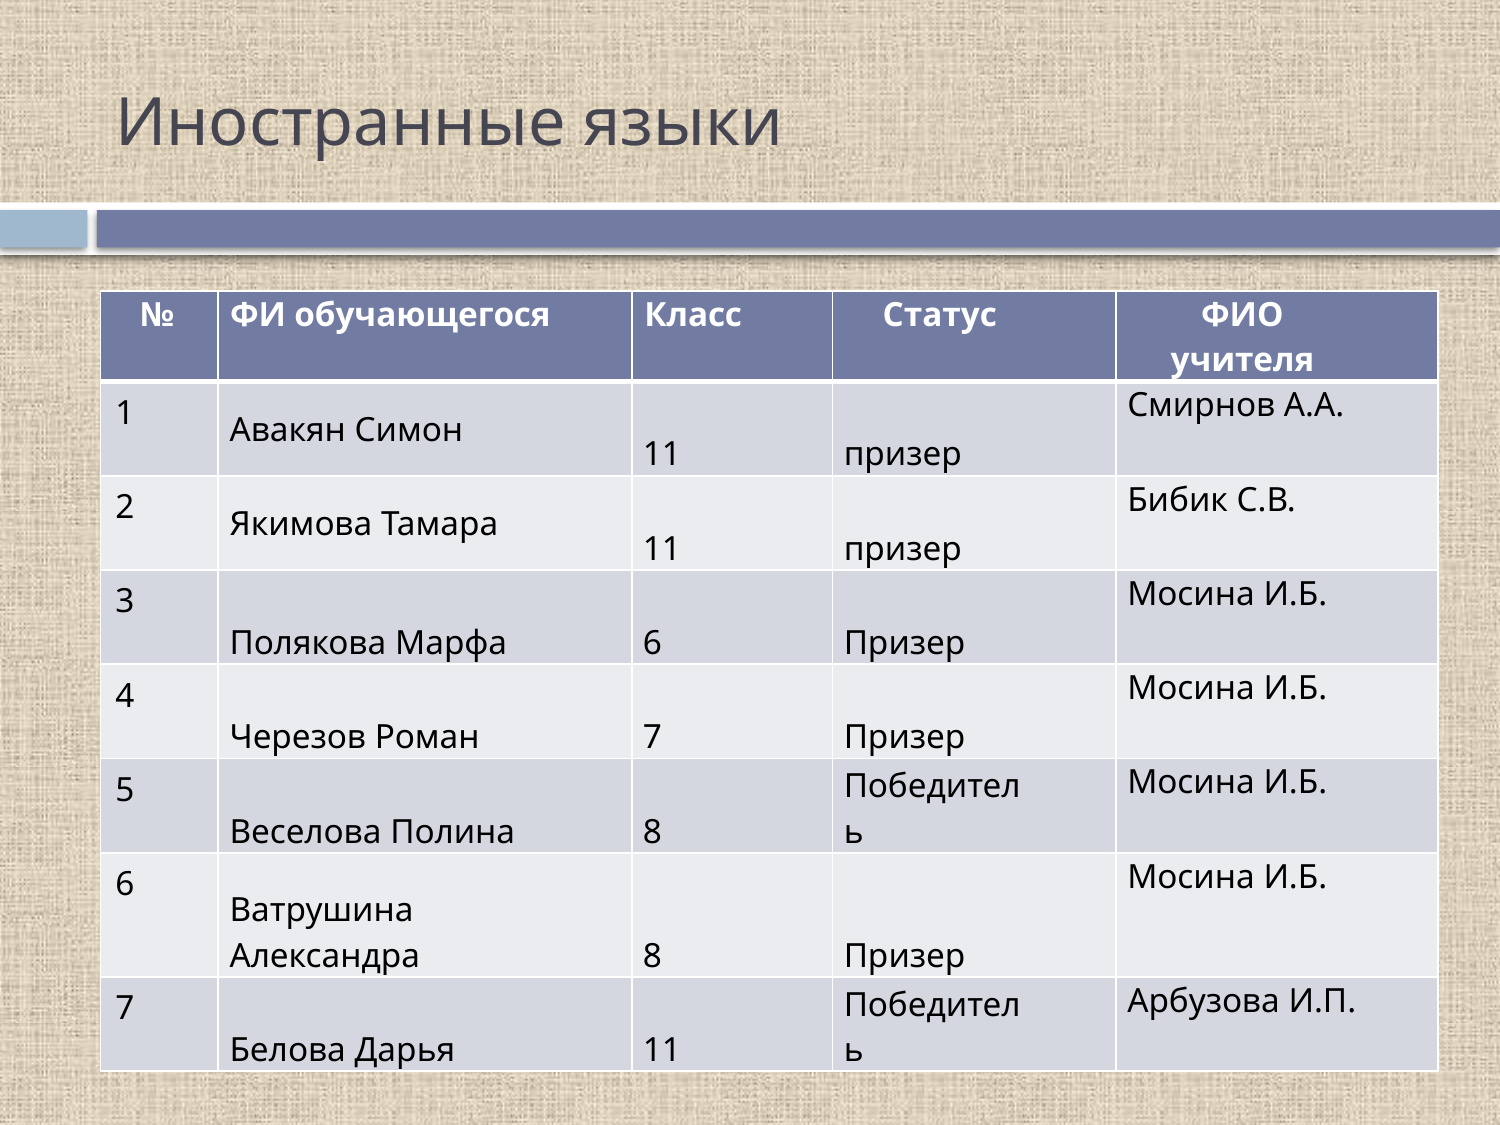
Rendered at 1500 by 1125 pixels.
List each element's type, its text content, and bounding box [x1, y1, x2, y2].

table_cell Мосина И.Б. [1117, 665, 1437, 758]
table_cell Ватрушина Александра [219, 854, 631, 976]
table_cell Авакян Симон [219, 384, 631, 475]
table_cell Бибик С.В. [1117, 477, 1437, 569]
table_cell 8 [633, 854, 832, 976]
table_cell 1 [101, 384, 217, 475]
table_cell призер [833, 477, 1115, 569]
table_cell Веселова Полина [219, 759, 631, 852]
picture [0, 0, 1500, 202]
table_cell Победитель [833, 759, 1115, 852]
table_cell Смирнов А.А. [1117, 384, 1437, 475]
table_cell 3 [101, 571, 217, 663]
table_cell Призер [833, 571, 1115, 663]
table_cell 6 [101, 854, 217, 976]
table_cell 8 [633, 759, 832, 852]
table_cell 7 [101, 978, 217, 1070]
table_cell призер [833, 384, 1115, 475]
table_cell Мосина И.Б. [1117, 759, 1437, 852]
table_cell Якимова Тамара [219, 477, 631, 569]
table_cell 2 [101, 477, 217, 569]
table_cell Мосина И.Б. [1117, 571, 1437, 663]
title Иностранные языки [100, 37, 1438, 200]
table_cell Арбузова И.П. [1117, 978, 1437, 1070]
table_cell 5 [101, 759, 217, 852]
table_cell Победитель [833, 978, 1115, 1070]
table_cell Полякова Марфа [219, 571, 631, 663]
table_header ФИО учителя [1117, 292, 1437, 379]
table_cell Белова Дарья [219, 978, 631, 1070]
table_cell 7 [633, 665, 832, 758]
table_cell Призер [833, 854, 1115, 976]
table_header Класс [633, 292, 832, 379]
table_cell Призер [833, 665, 1115, 758]
table_header № [101, 292, 217, 379]
table_cell 11 [633, 384, 832, 475]
table_cell 11 [633, 978, 832, 1070]
picture [0, 255, 1500, 1125]
table_cell 6 [633, 571, 832, 663]
table_cell Черезов Роман [219, 665, 631, 758]
table_cell Мосина И.Б. [1117, 854, 1437, 976]
table_header ФИ обучающегося [219, 292, 631, 379]
table_cell 4 [101, 665, 217, 758]
table_header Статус [833, 292, 1115, 379]
table_cell 11 [633, 477, 832, 569]
